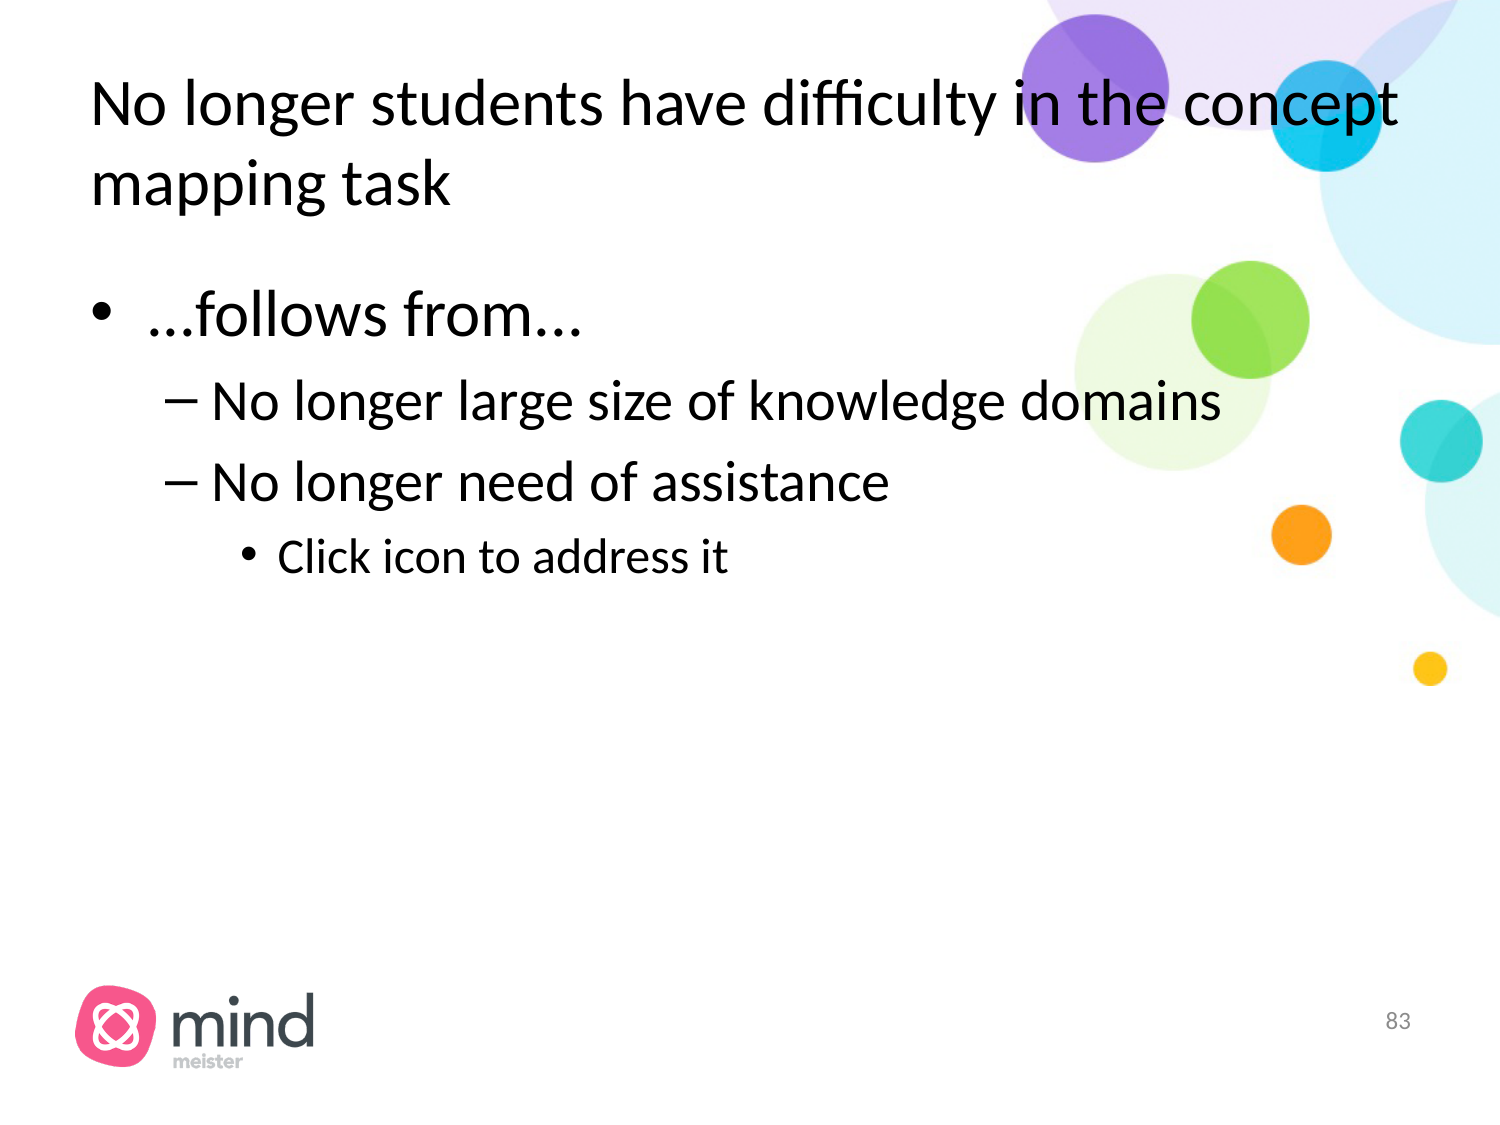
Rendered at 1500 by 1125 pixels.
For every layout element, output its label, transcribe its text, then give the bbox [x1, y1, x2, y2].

picture [1021, 0, 1500, 686]
title No longer students have difficulty in the concept mapping task [75, 45, 1425, 233]
picture [75, 980, 314, 1072]
slide_number ‹#› [1076, 989, 1427, 1050]
list ...follows from... No longer large size of knowledge domains No longer need of assistance Click icon to address it [75, 262, 1425, 952]
